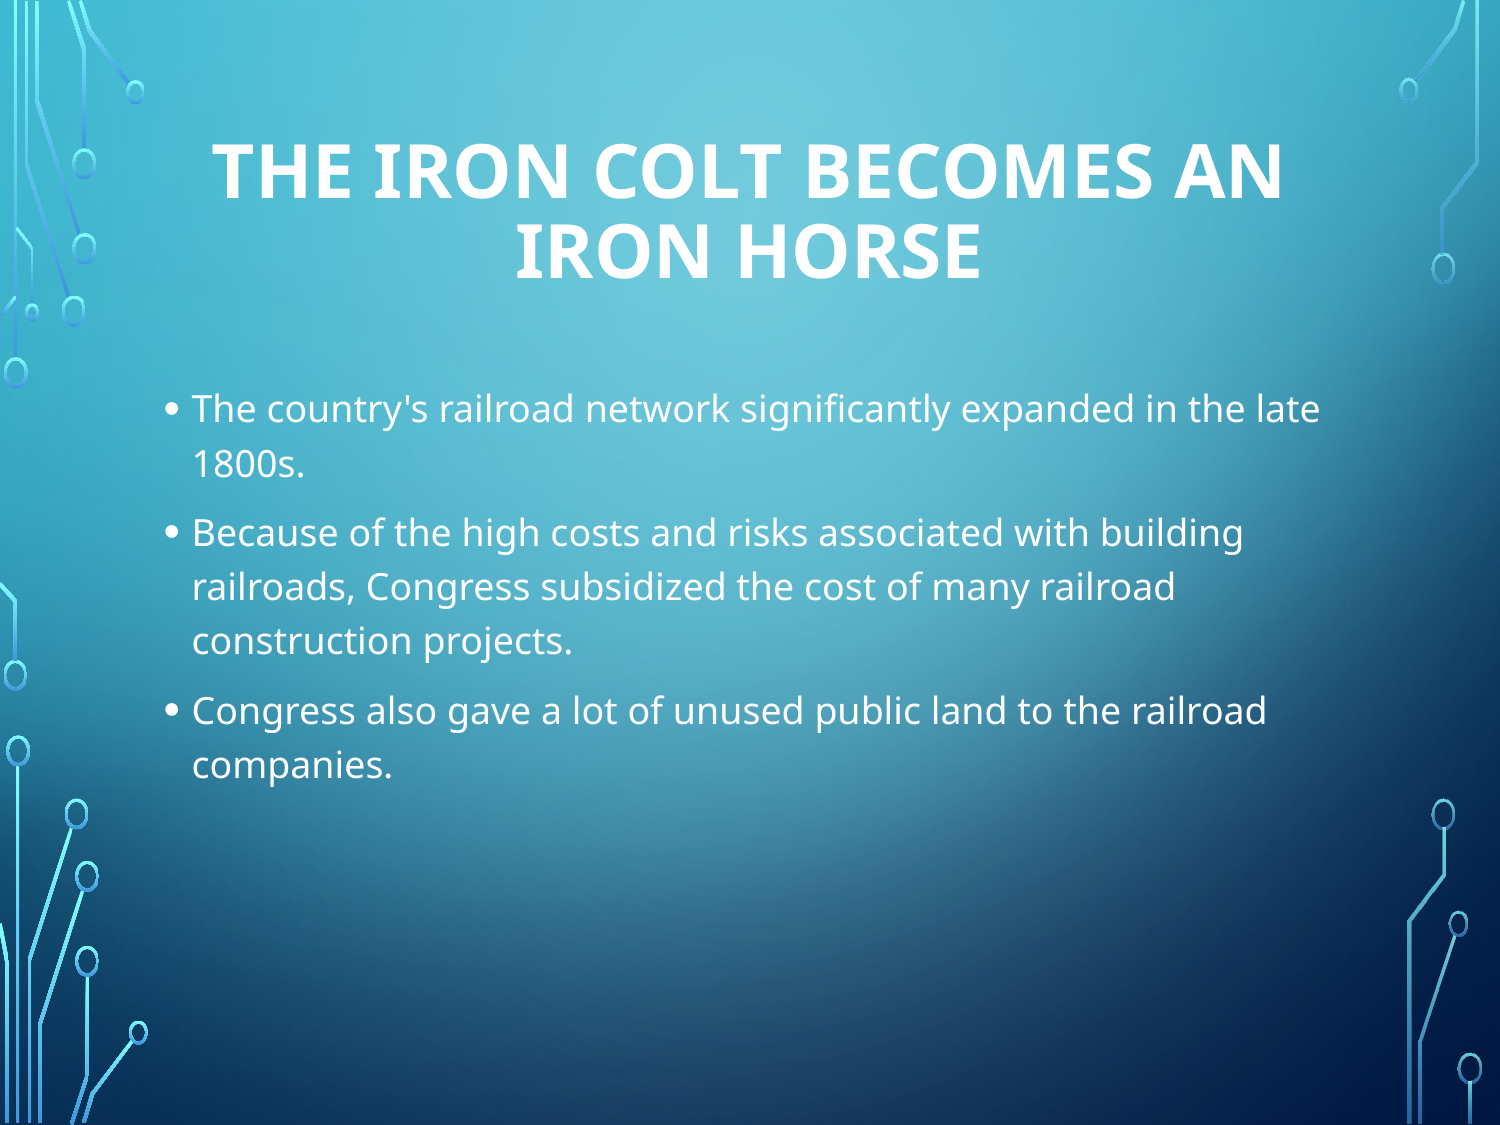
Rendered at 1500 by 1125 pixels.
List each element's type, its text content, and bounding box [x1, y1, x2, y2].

list The country's railroad network significantly expanded in the late 1800s. Because of the high costs and risks associated with building railroads, Congress subsidized the cost of many railroad construction projects. Congress also gave a lot of unused public land to the railroad companies. [148, 369, 1360, 950]
title The Iron Colt Becomes an Iron Horse [140, 122, 1360, 306]
